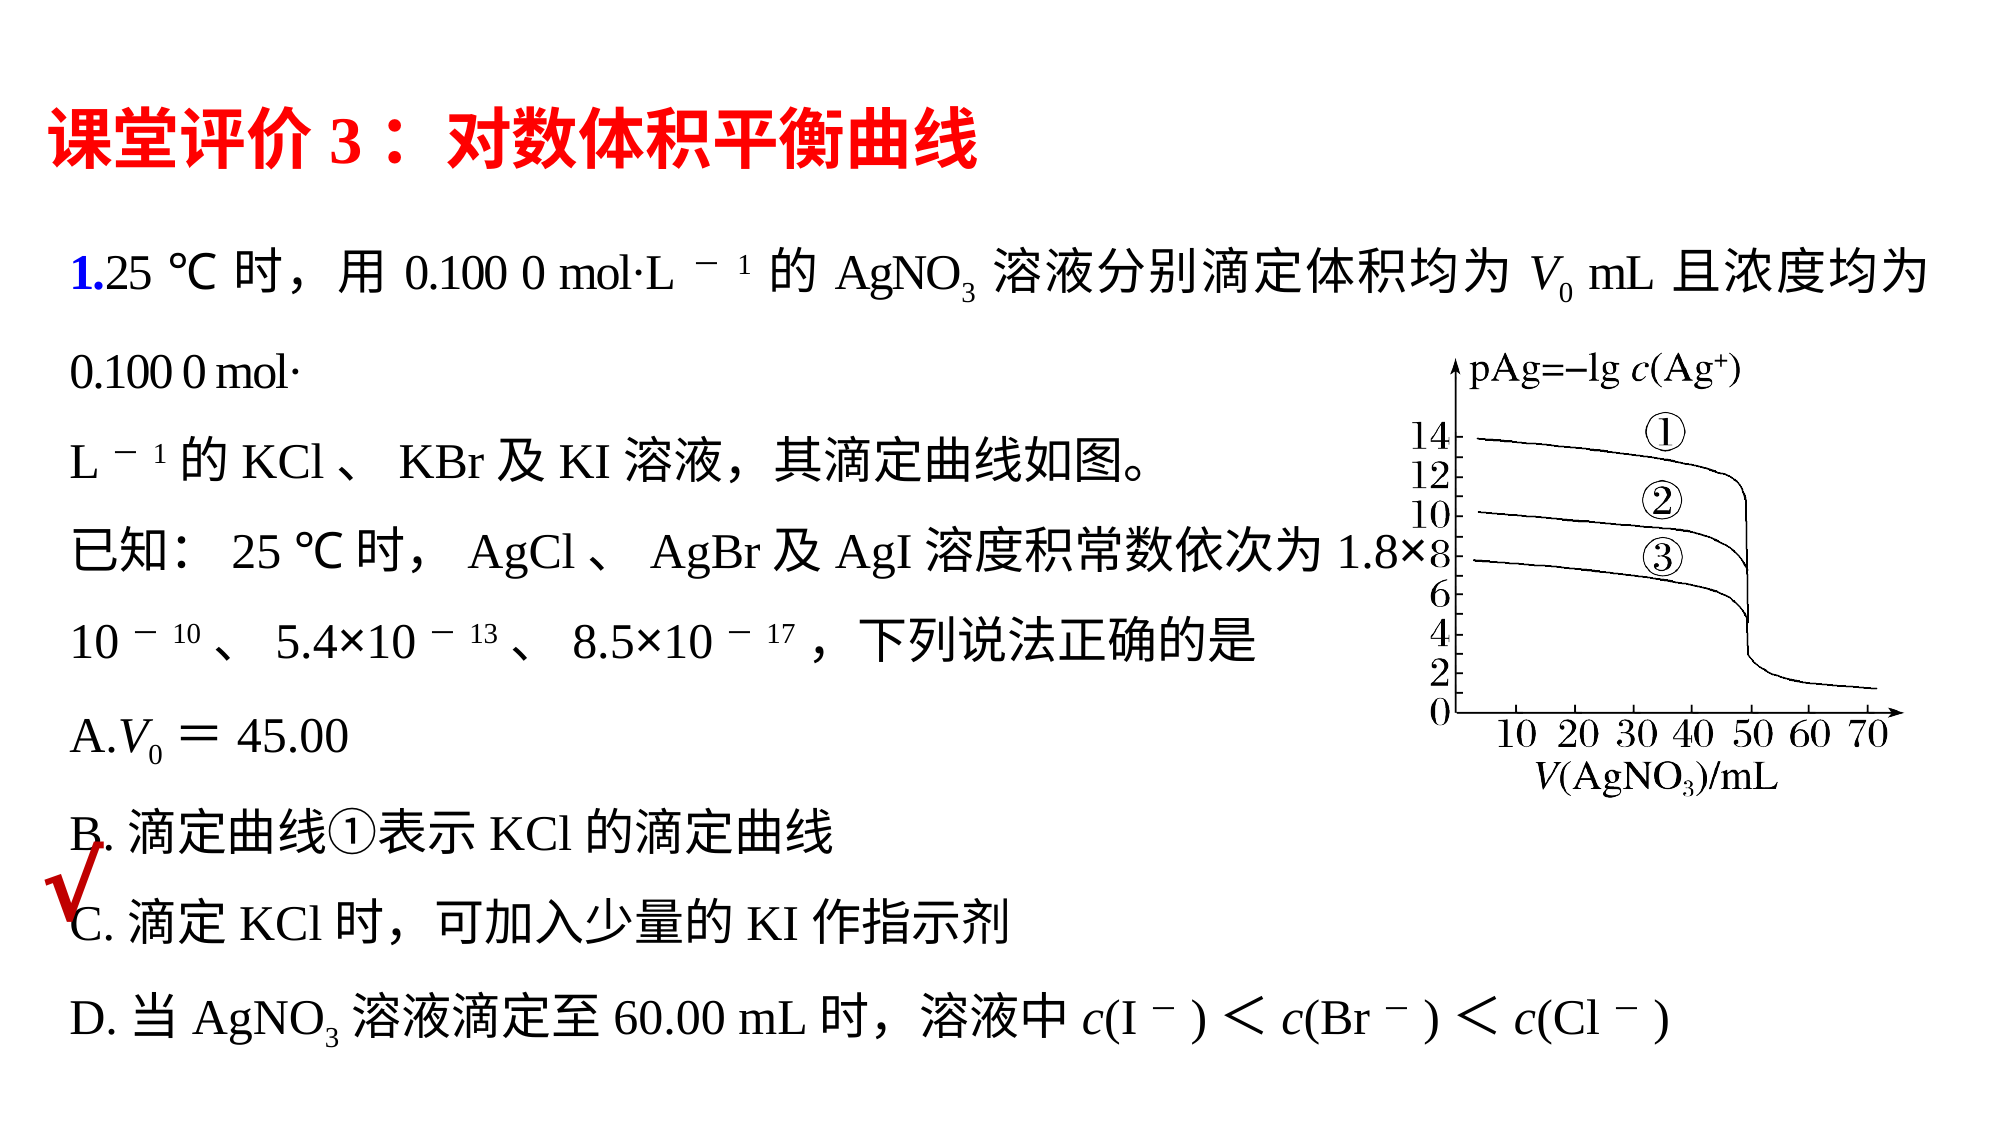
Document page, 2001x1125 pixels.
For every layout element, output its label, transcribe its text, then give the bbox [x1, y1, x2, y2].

picture [1403, 340, 1910, 801]
text_box 课堂评价3：对数体积平衡曲线 [31, 89, 995, 185]
text_box 1.25 ℃时，用0.100 0 mol·L－1的AgNO3溶液分别滴定体积均为V0 mL且浓度均为 0.100 0 mol· L－1的KCl、KBr及KI溶液，其滴定曲线如图。 已知：25 ℃时，AgCl、AgBr及AgI溶度积常数依次为1.8× 10－10、5.4×10－13、8.5×10－17，下列说法正确的是 A.V0＝45.00 B.滴定曲线①表示KCl的滴定曲线 C.滴定KCl时，可加入少量的KI作指示剂 D.当AgNO3溶液滴定至60.00 mL时，溶液中c(I－)＜c(Br－)＜c(Cl－) [54, 198, 1946, 1061]
text_box √ [26, 819, 151, 947]
